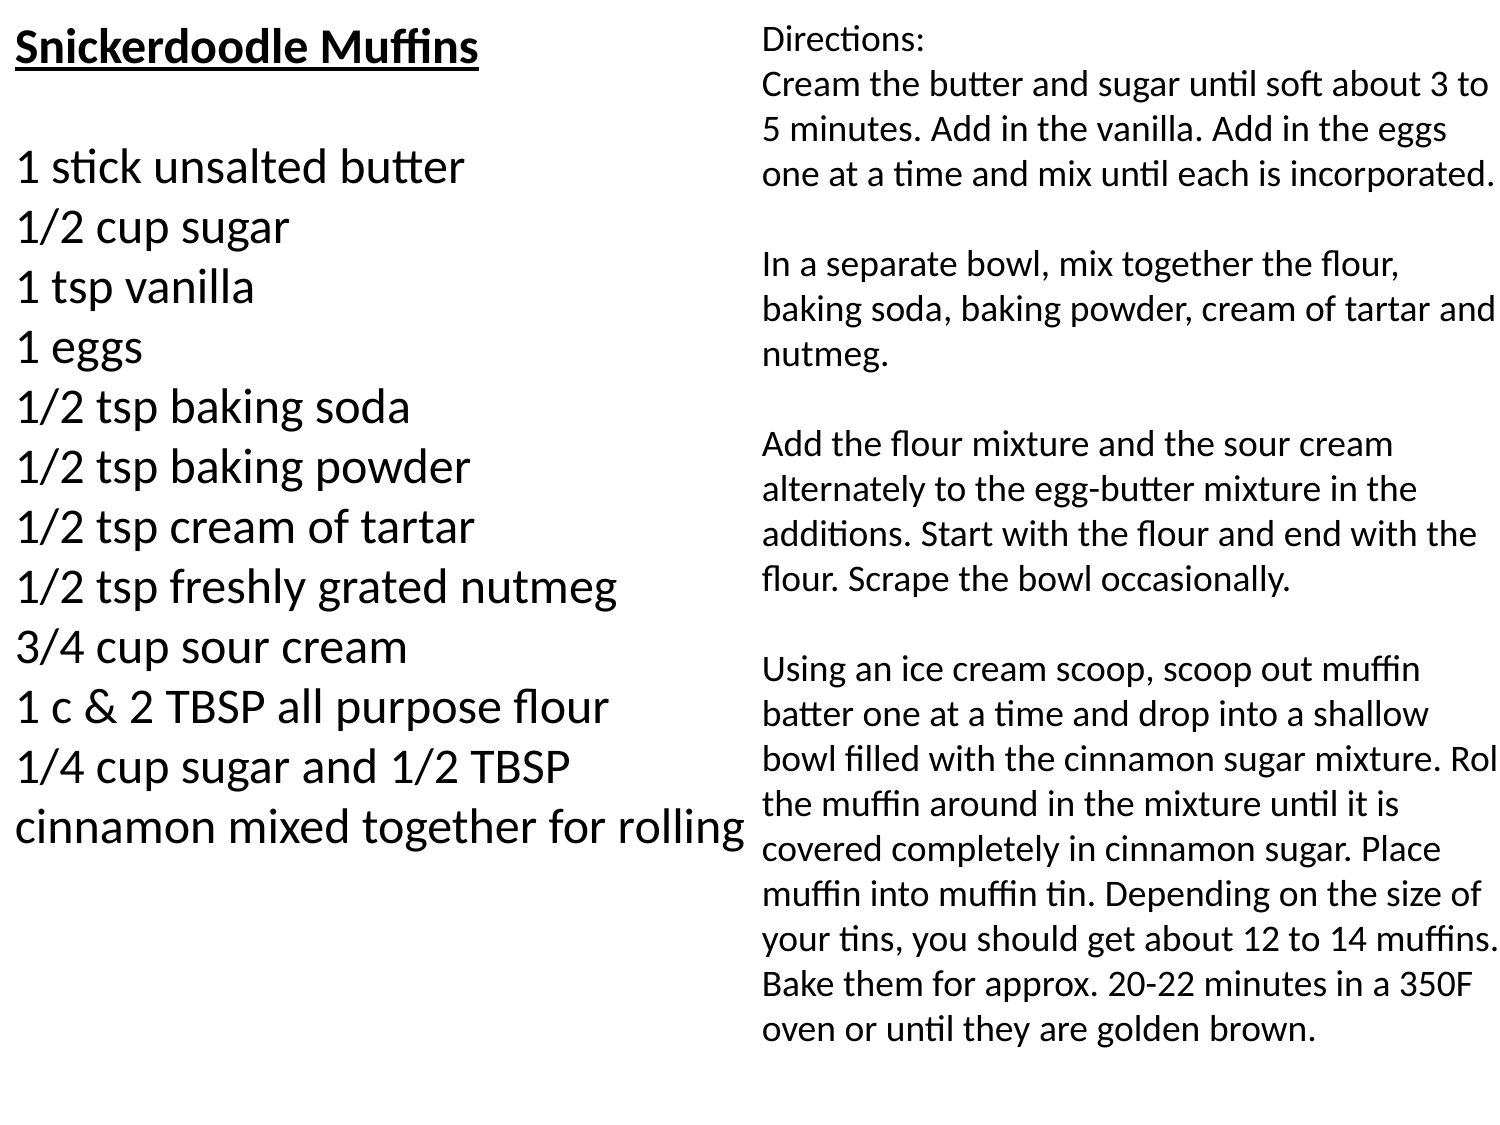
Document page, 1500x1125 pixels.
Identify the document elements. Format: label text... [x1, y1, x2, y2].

text_box Snickerdoodle Muffins 1 stick unsalted butter 1/2 cup sugar 1 tsp vanilla 1 eggs 1/2 tsp baking soda 1/2 tsp baking powder 1/2 tsp cream of tartar 1/2 tsp freshly grated nutmeg 3/4 cup sour cream 1 c & 2 TBSP all purpose flour 1/4 cup sugar and 1/2 TBSP cinnamon mixed together for rolling Directions: Cream the butter and sugar until soft about 3 to 5 minutes. Add in the vanilla. Add in the eggs one at a time and mix until each is incorporated. In a separate bowl, mix together the flour, baking soda, baking powder, cream of tartar and nutmeg. Add the flour mixture and the sour cream alternately to the egg-butter mixture in the additions. Start with the flour and end with the flour. Scrape the bowl occasionally. Using an ice cream scoop, scoop out muffin batter one at a time and drop into a shallow bowl filled with the cinnamon sugar mixture. Roll the muffin around in the mixture until it is covered completely in cinnamon sugar. Place muffin into muffin tin. Depending on the size of your tins, you should get about 12 to 14 muffins. Bake them for approx. 20-22 minutes in a 350F oven or until they are golden brown. [0, 6, 1500, 1125]
